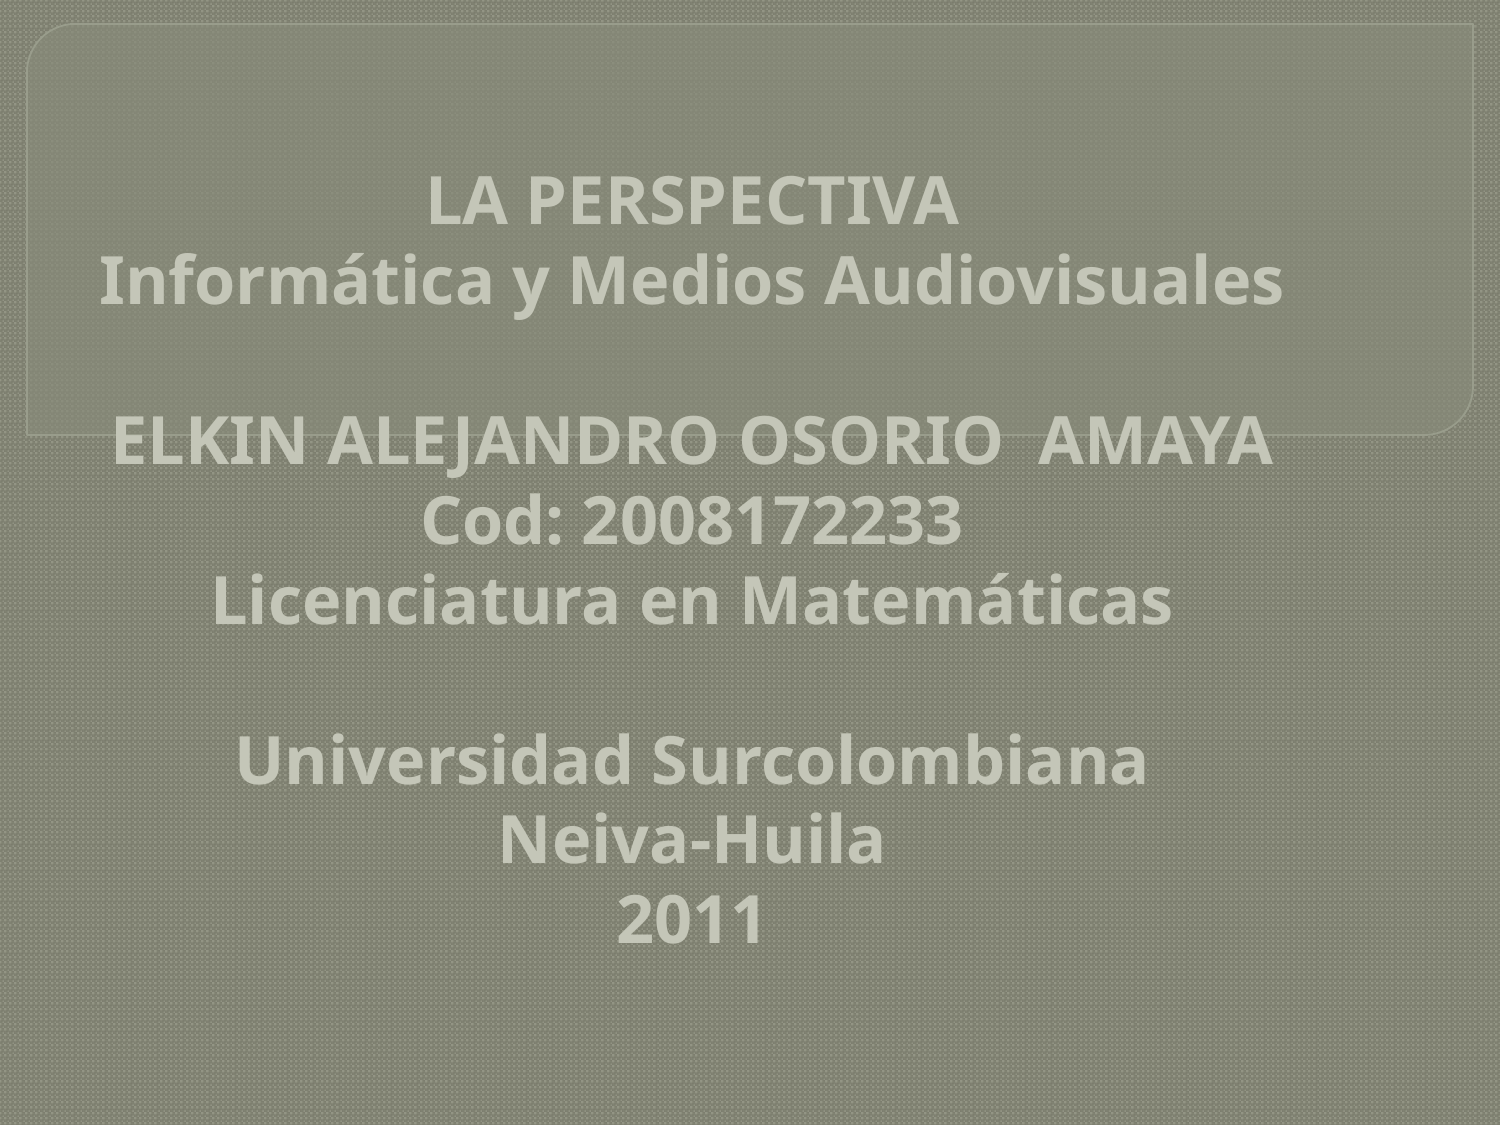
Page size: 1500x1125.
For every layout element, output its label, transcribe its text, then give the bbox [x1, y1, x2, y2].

subtitle LA PERSPECTIVA Informática y Medios Audiovisuales ELKIN ALEJANDRO OSORIO AMAYA Cod: 2008172233 Licenciatura en Matemáticas Universidad Surcolombiana Neiva-Huila 2011 [35, 70, 1383, 1079]
